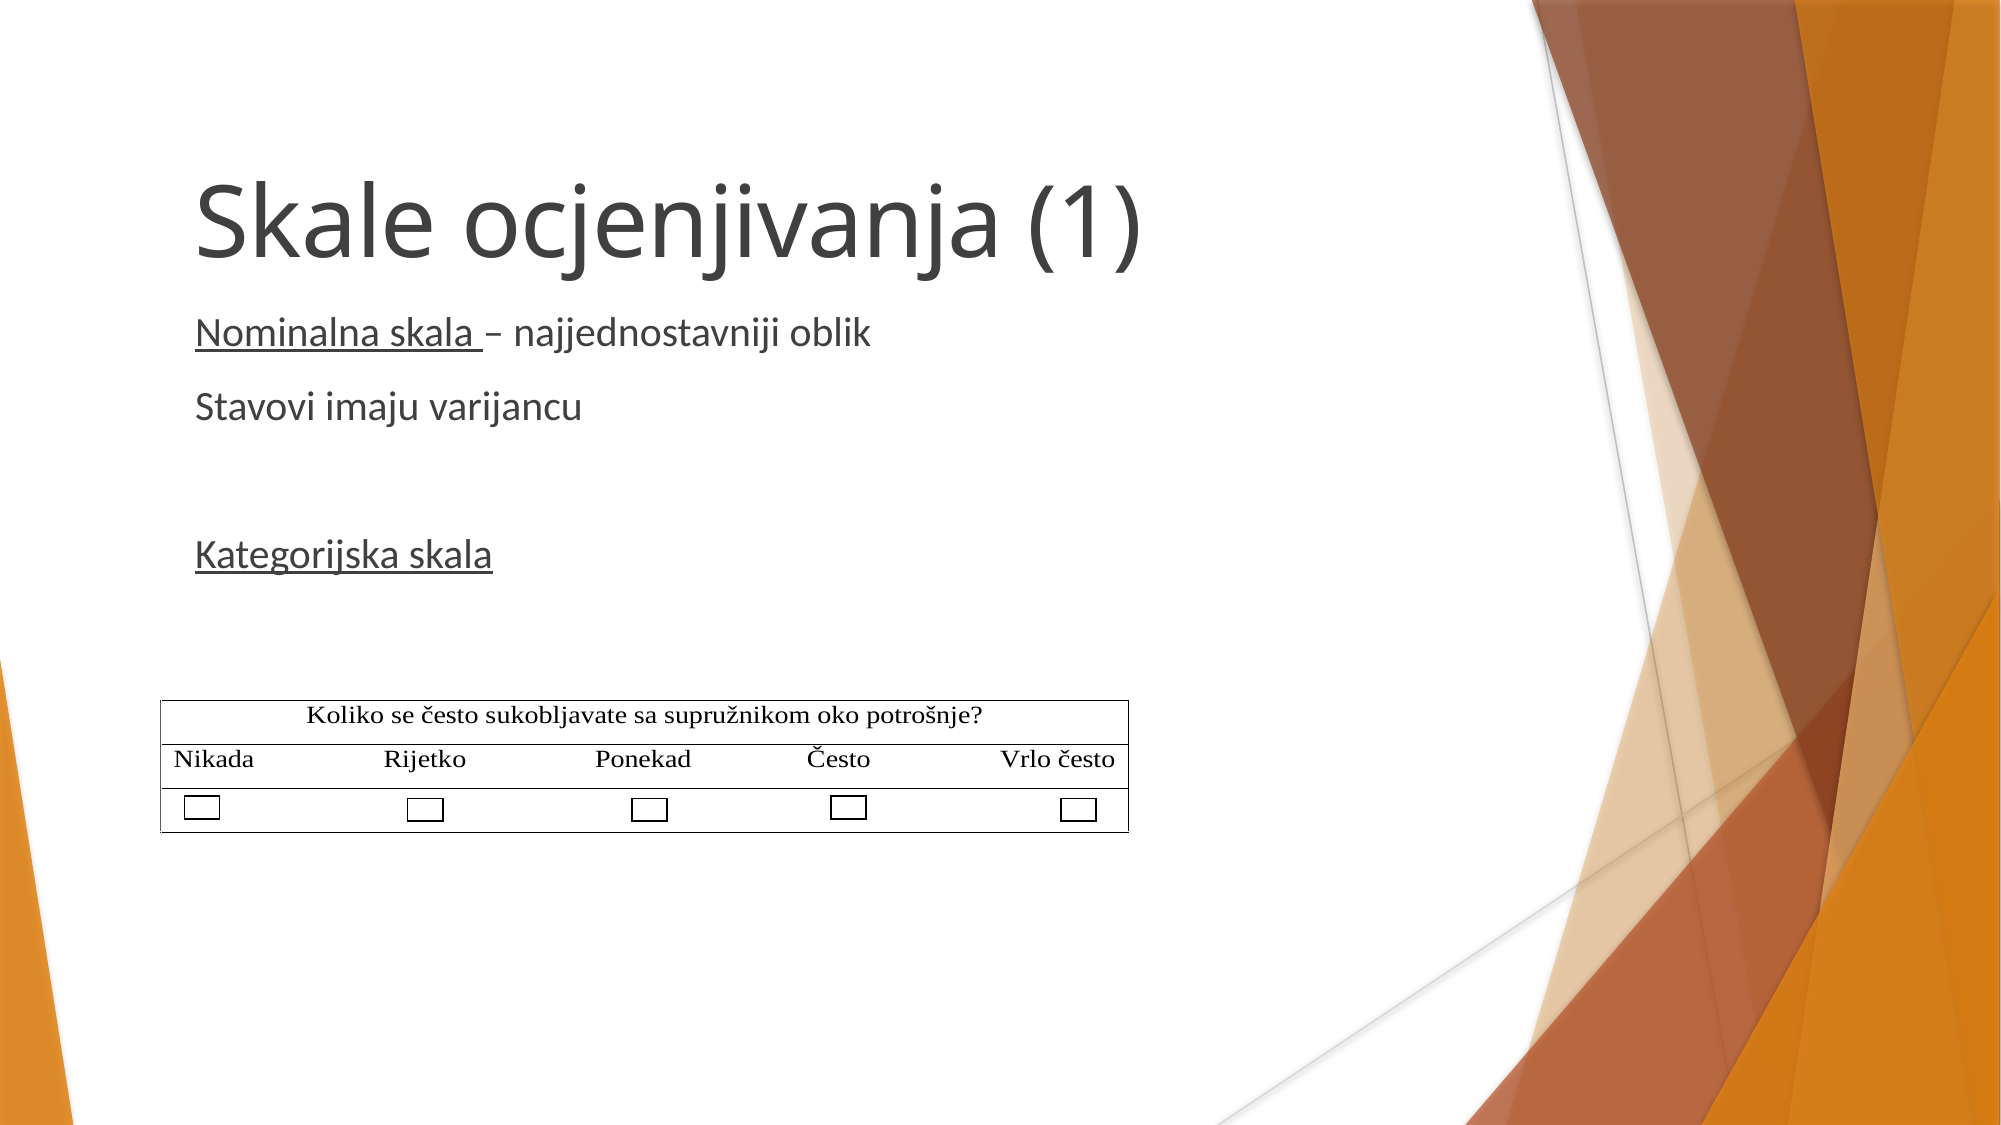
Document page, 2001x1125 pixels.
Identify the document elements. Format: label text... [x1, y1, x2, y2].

text_box Nominalna skala – najjednostavniji oblik Stavovi imaju varijancu Kategorijska skala [179, 302, 1830, 963]
picture [160, 699, 1132, 876]
text_box Skale ocjenjivanja (1) [179, 46, 1830, 285]
